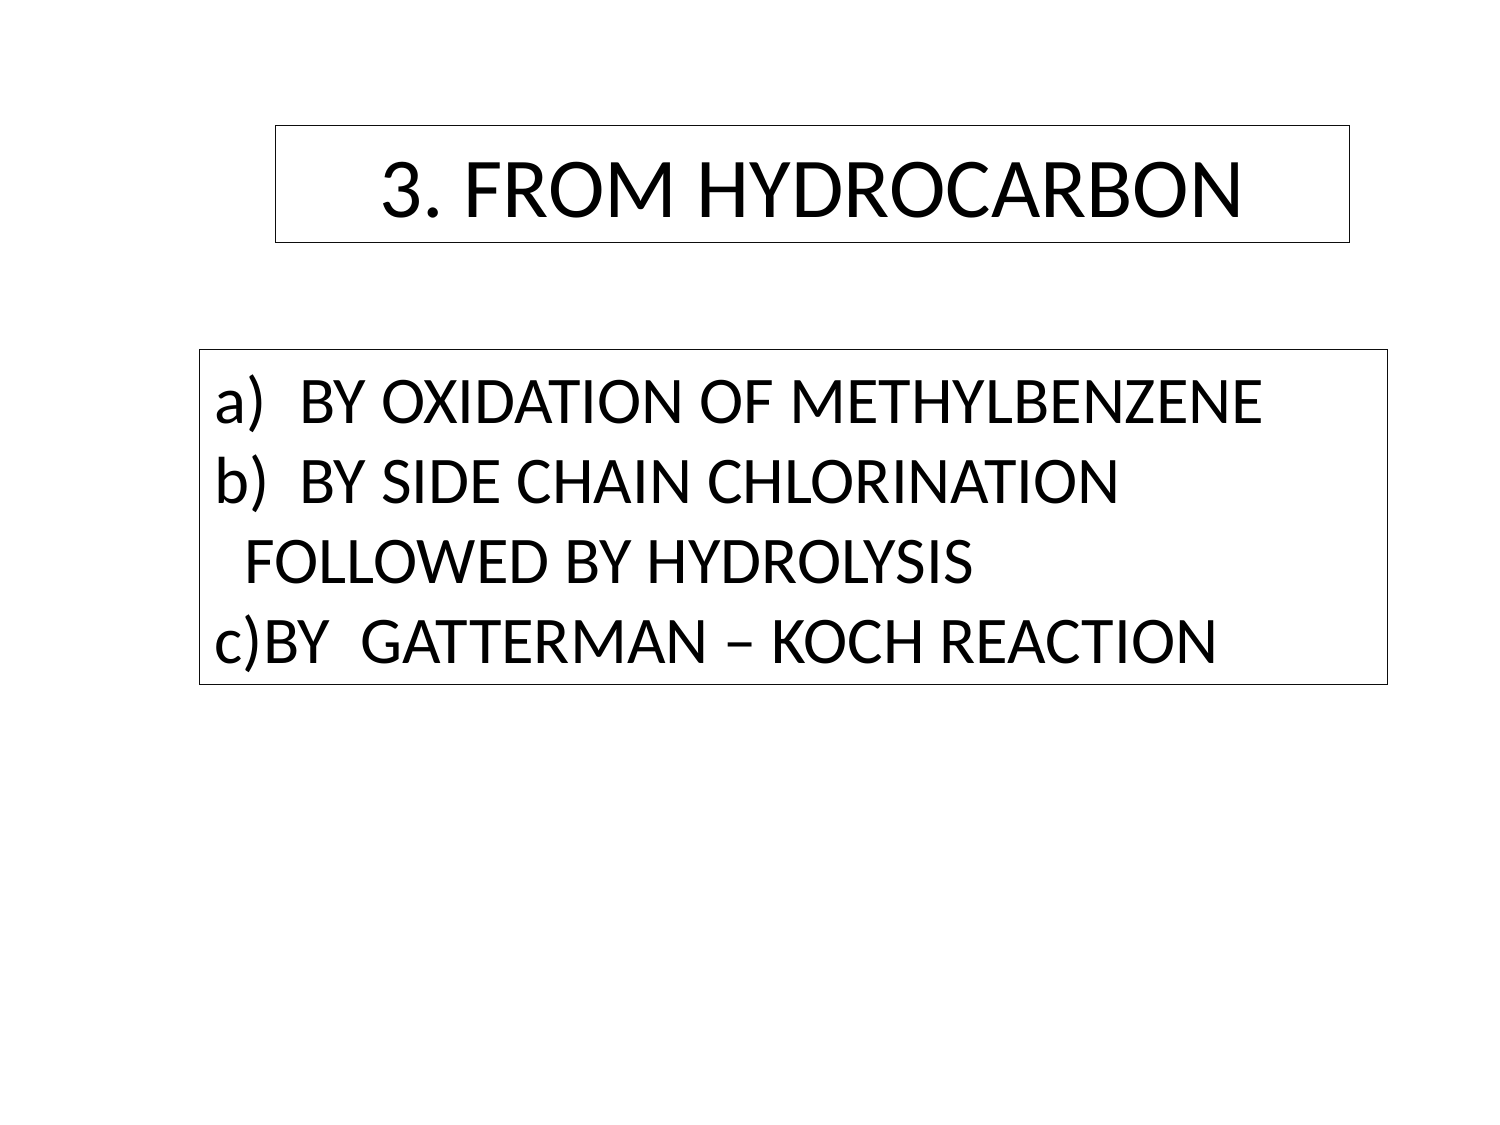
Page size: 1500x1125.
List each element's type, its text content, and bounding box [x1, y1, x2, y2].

title 3. FROM HYDROCARBON [275, 125, 1350, 243]
text_box BY OXIDATION OF METHYLBENZENE BY SIDE CHAIN CHLORINATION FOLLOWED BY HYDROLYSIS c)BY GATTERMAN – KOCH REACTION [199, 349, 1388, 685]
